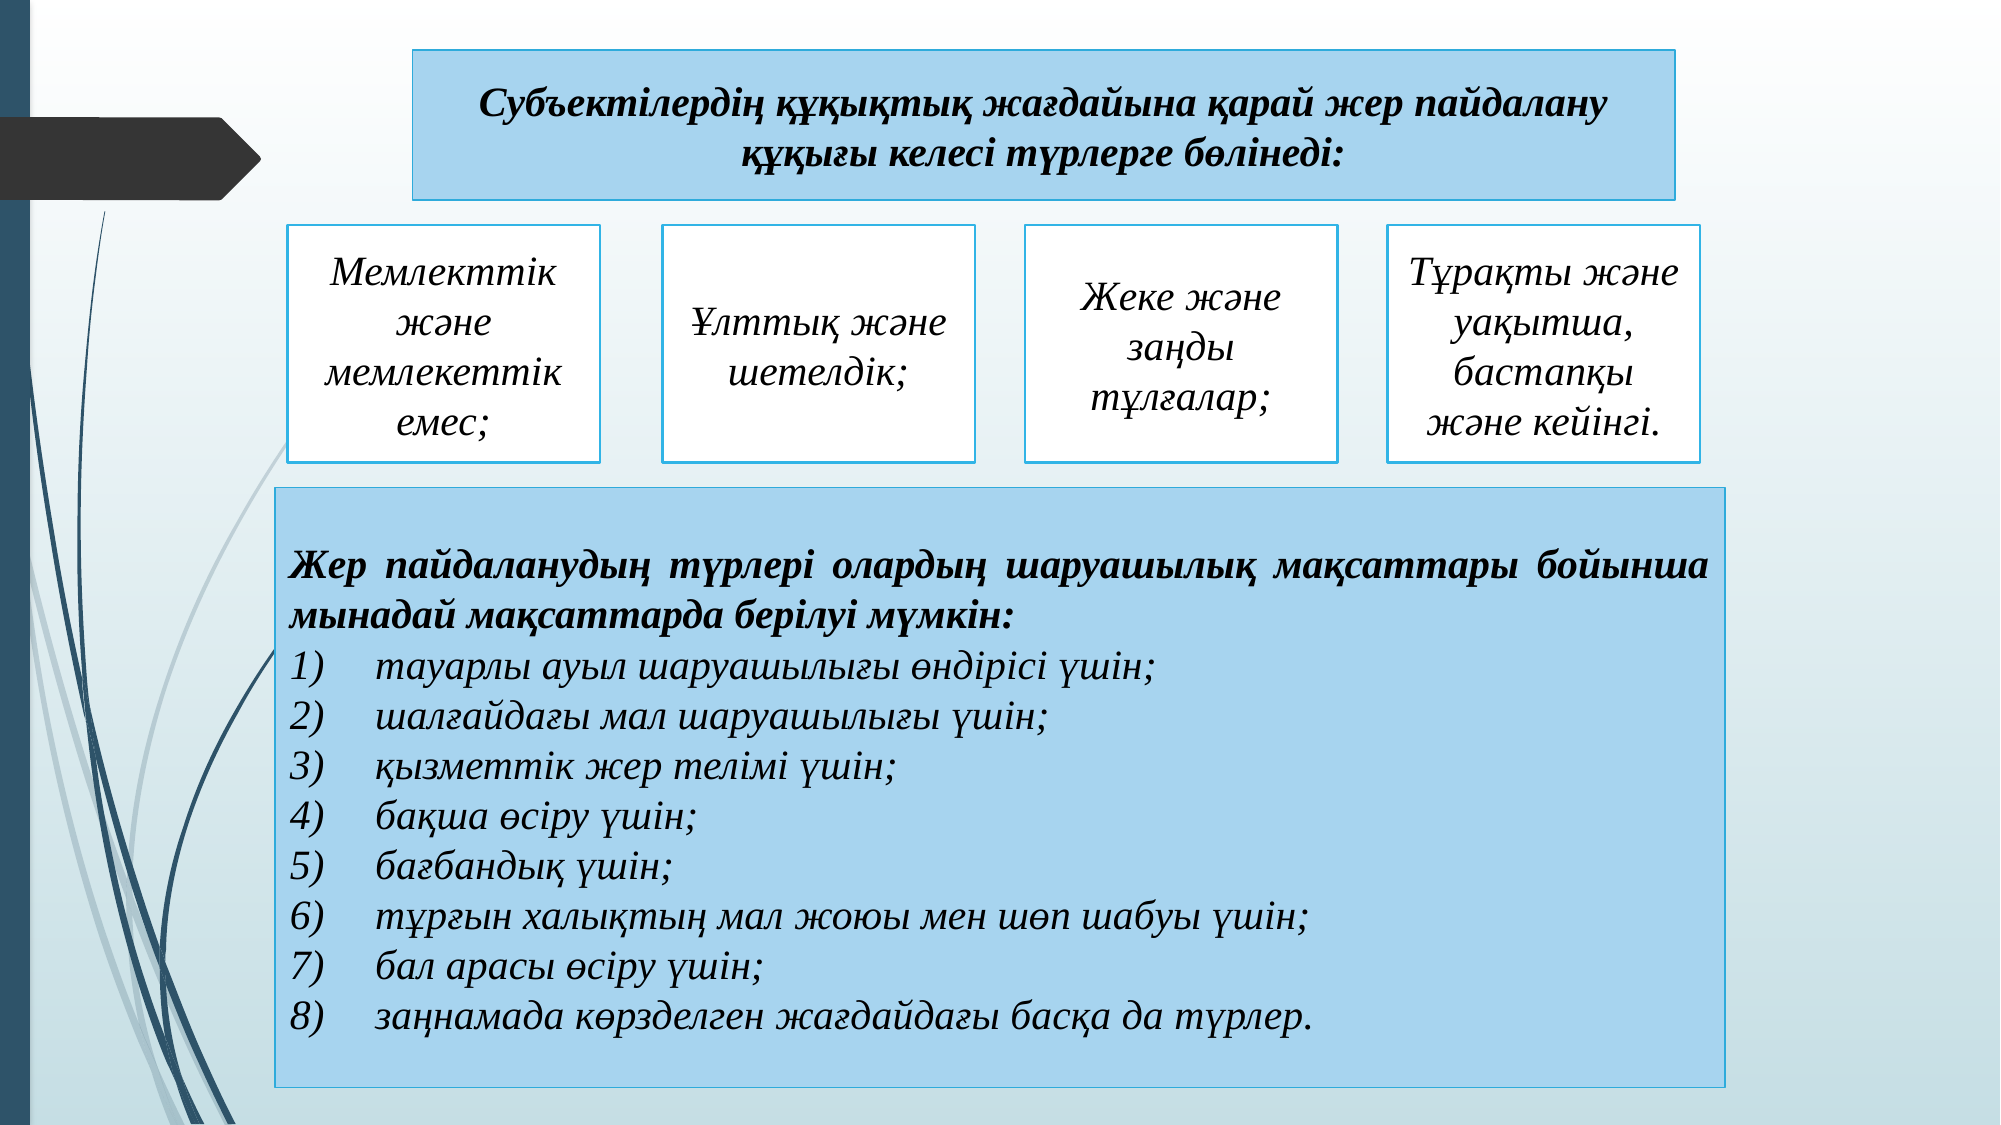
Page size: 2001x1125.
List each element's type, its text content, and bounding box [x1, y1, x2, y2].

text_box Жер пайдаланудың түрлері олардың шаруашылық мақсаттары бойынша мынадай мақсаттарда берілуі мүмкін: тауарлы ауыл шаруашылығы өндірісі үшін; шалғайдағы мал шаруашылығы үшін; қызметтік жер телімі үшін; бақша өсіру үшін; бағбандық үшін; тұрғын халықтың мал жоюы мен шөп шабуы үшін; бал арасы өсіру үшін; заңнамада көрзделген жағдайдағы басқа да түрлер. [274, 487, 1726, 1088]
text_box Мемлекттік және мемлекеттік емес; [286, 224, 601, 464]
text_box Ұлттық және шетелдік; [661, 224, 976, 464]
text_box Субъектілердің құқықтық жағдайына қарай жер пайдалану құқығы келесі түрлерге бөлінеді: [412, 49, 1676, 201]
text_box Жеке және заңды тұлғалар; [1024, 224, 1339, 464]
text_box Тұрақты және уақытша, бастапқы және кейінгі. [1386, 224, 1701, 464]
